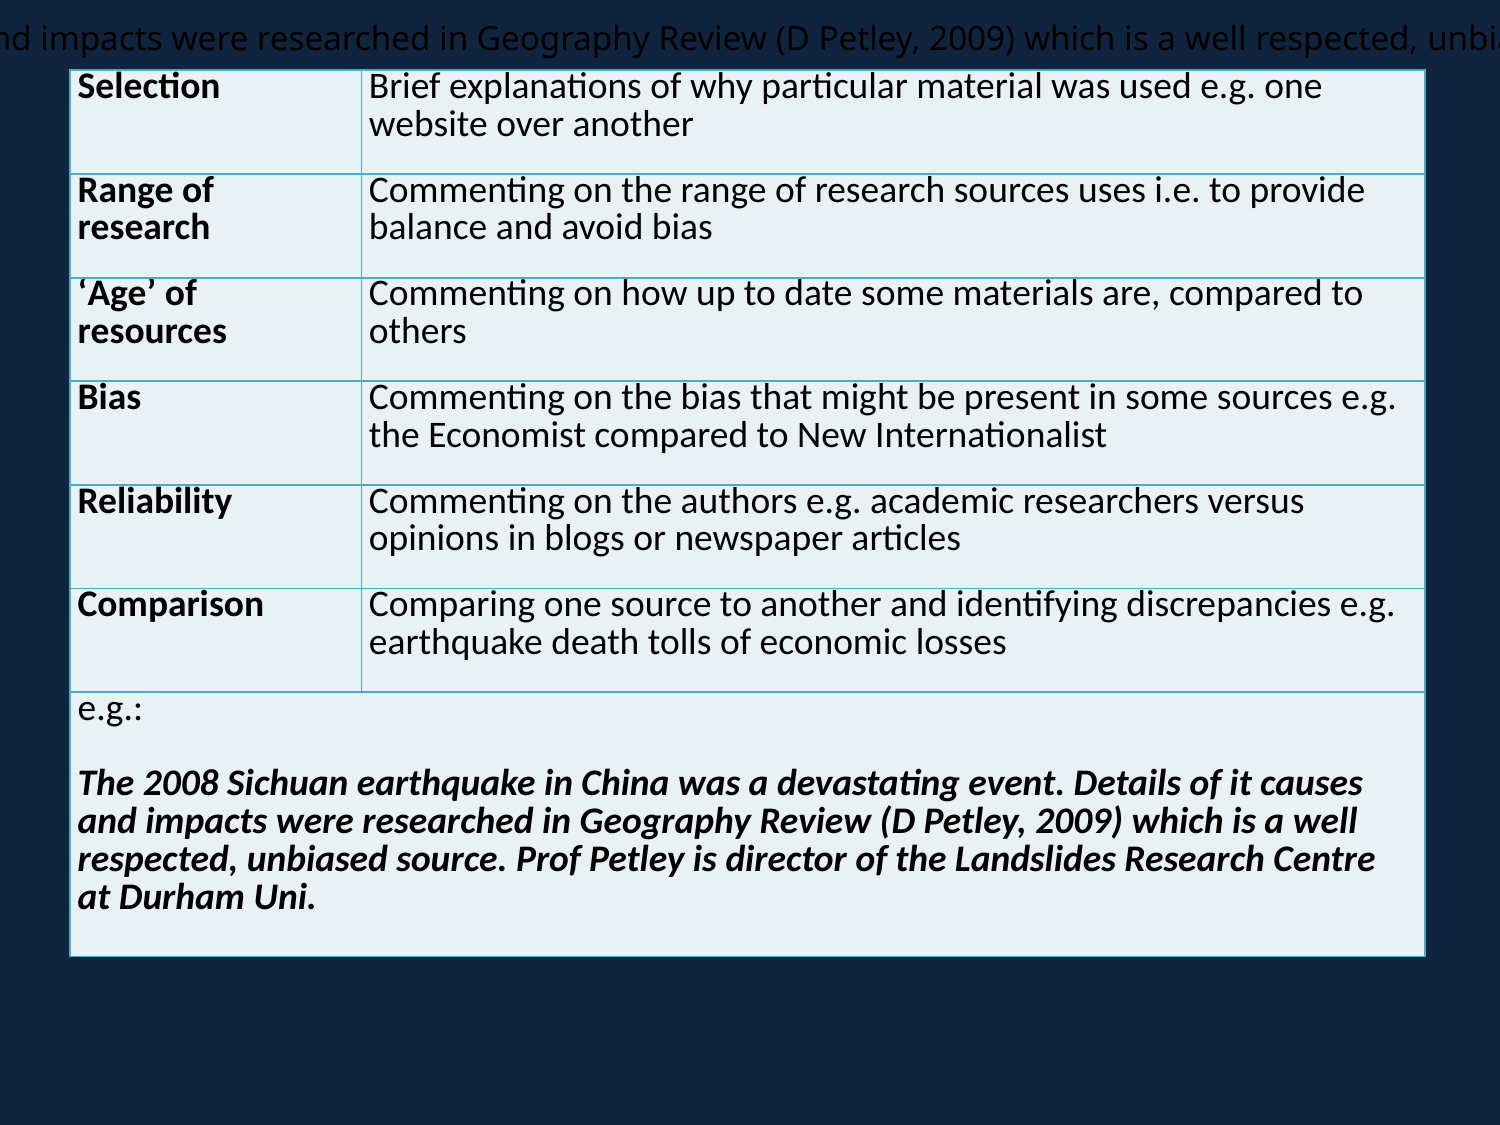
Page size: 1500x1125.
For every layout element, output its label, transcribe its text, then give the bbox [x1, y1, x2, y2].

table_cell Commenting on the bias that might be present in some sources e.g. the Economist compared to New Internationalist [362, 382, 1424, 484]
table_cell Reliability [71, 486, 361, 588]
table_cell Commenting on the authors e.g. academic researchers versus opinions in blogs or newspaper articles [362, 486, 1424, 588]
table_header Selection [71, 71, 361, 173]
table_cell Range of research [71, 175, 361, 277]
table_header Brief explanations of why particular material was used e.g. one website over another [362, 71, 1424, 173]
table_cell Comparison [71, 589, 361, 691]
table_cell Commenting on how up to date some materials are, compared to others [362, 279, 1424, 380]
text_box The 2008 Sichuan earthquake in China was a devastating event. Details of it causes and impacts were researched in Geography Review (D Petley, 2009) which is a well respected, unbiased source. Prof Petley is director of the Landslides Research Centre at Durham Uni. [0, 10, 1500, 65]
table_cell Bias [71, 382, 361, 484]
table_cell e.g.: The 2008 Sichuan earthquake in China was a devastating event. Details of it causes and impacts were researched in Geography Review (D Petley, 2009) which is a well respected, unbiased source. Prof Petley is director of the Landslides Research Centre at Durham Uni. [71, 693, 1424, 956]
table_cell ‘Age’ of resources [71, 279, 361, 380]
table_cell Commenting on the range of research sources uses i.e. to provide balance and avoid bias [362, 175, 1424, 277]
table_cell Comparing one source to another and identifying discrepancies e.g. earthquake death tolls of economic losses [362, 589, 1424, 691]
